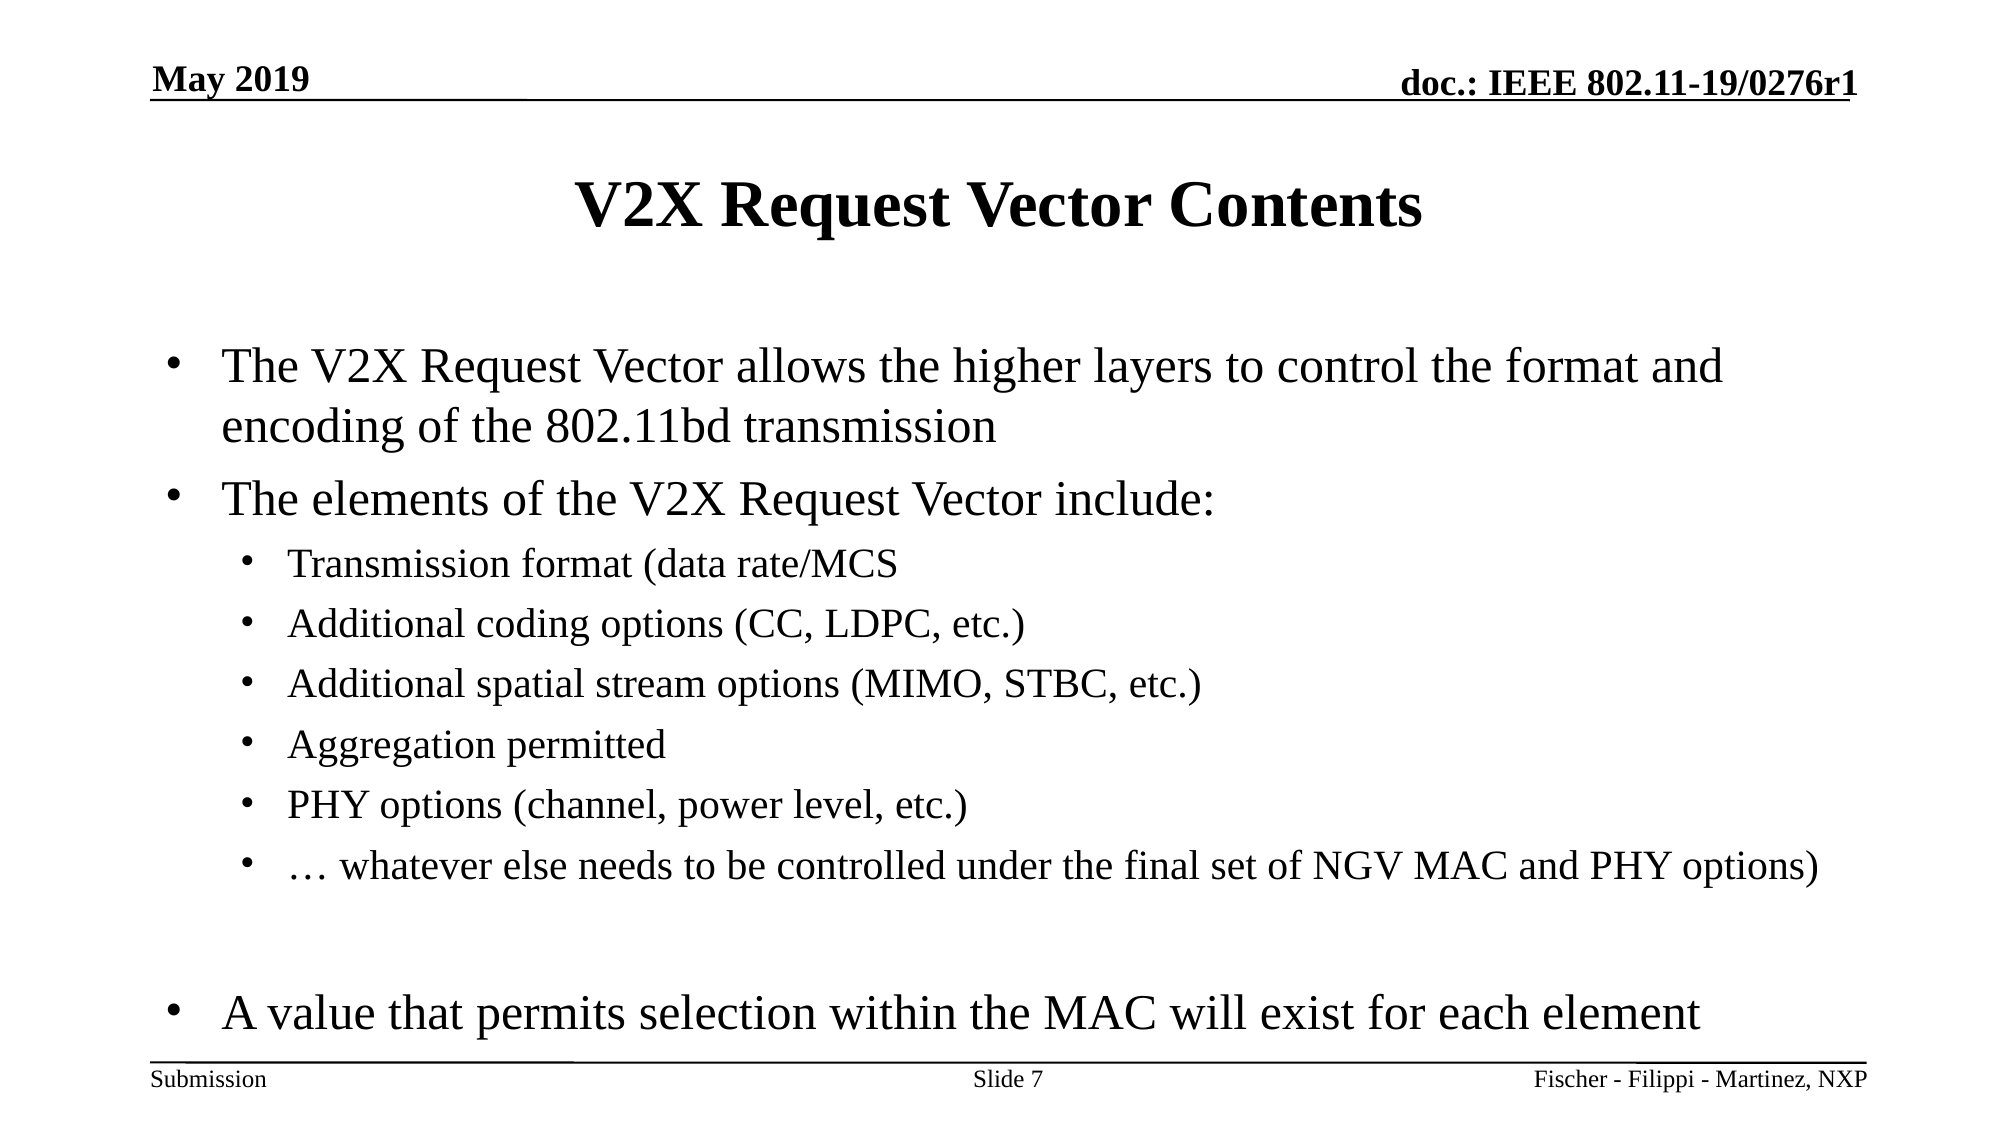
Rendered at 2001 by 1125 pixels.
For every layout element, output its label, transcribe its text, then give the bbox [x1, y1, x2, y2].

list The V2X Request Vector allows the higher layers to control the format and encoding of the 802.11bd transmission The elements of the V2X Request Vector include: Transmission format (data rate/MCS Additional coding options (CC, LDPC, etc.) Additional spatial stream options (MIMO, STBC, etc.) Aggregation permitted PHY options (channel, power level, etc.) … whatever else needs to be controlled under the final set of NGV MAC and PHY options) A value that permits selection within the MAC will exist for each element [149, 324, 1850, 1038]
footer Fischer - Filippi - Martinez, NXP [1171, 1061, 1869, 1093]
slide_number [152, 54, 563, 100]
title V2X Request Vector Contents [149, 112, 1850, 288]
slide_number Slide 7 [950, 1061, 1067, 1123]
